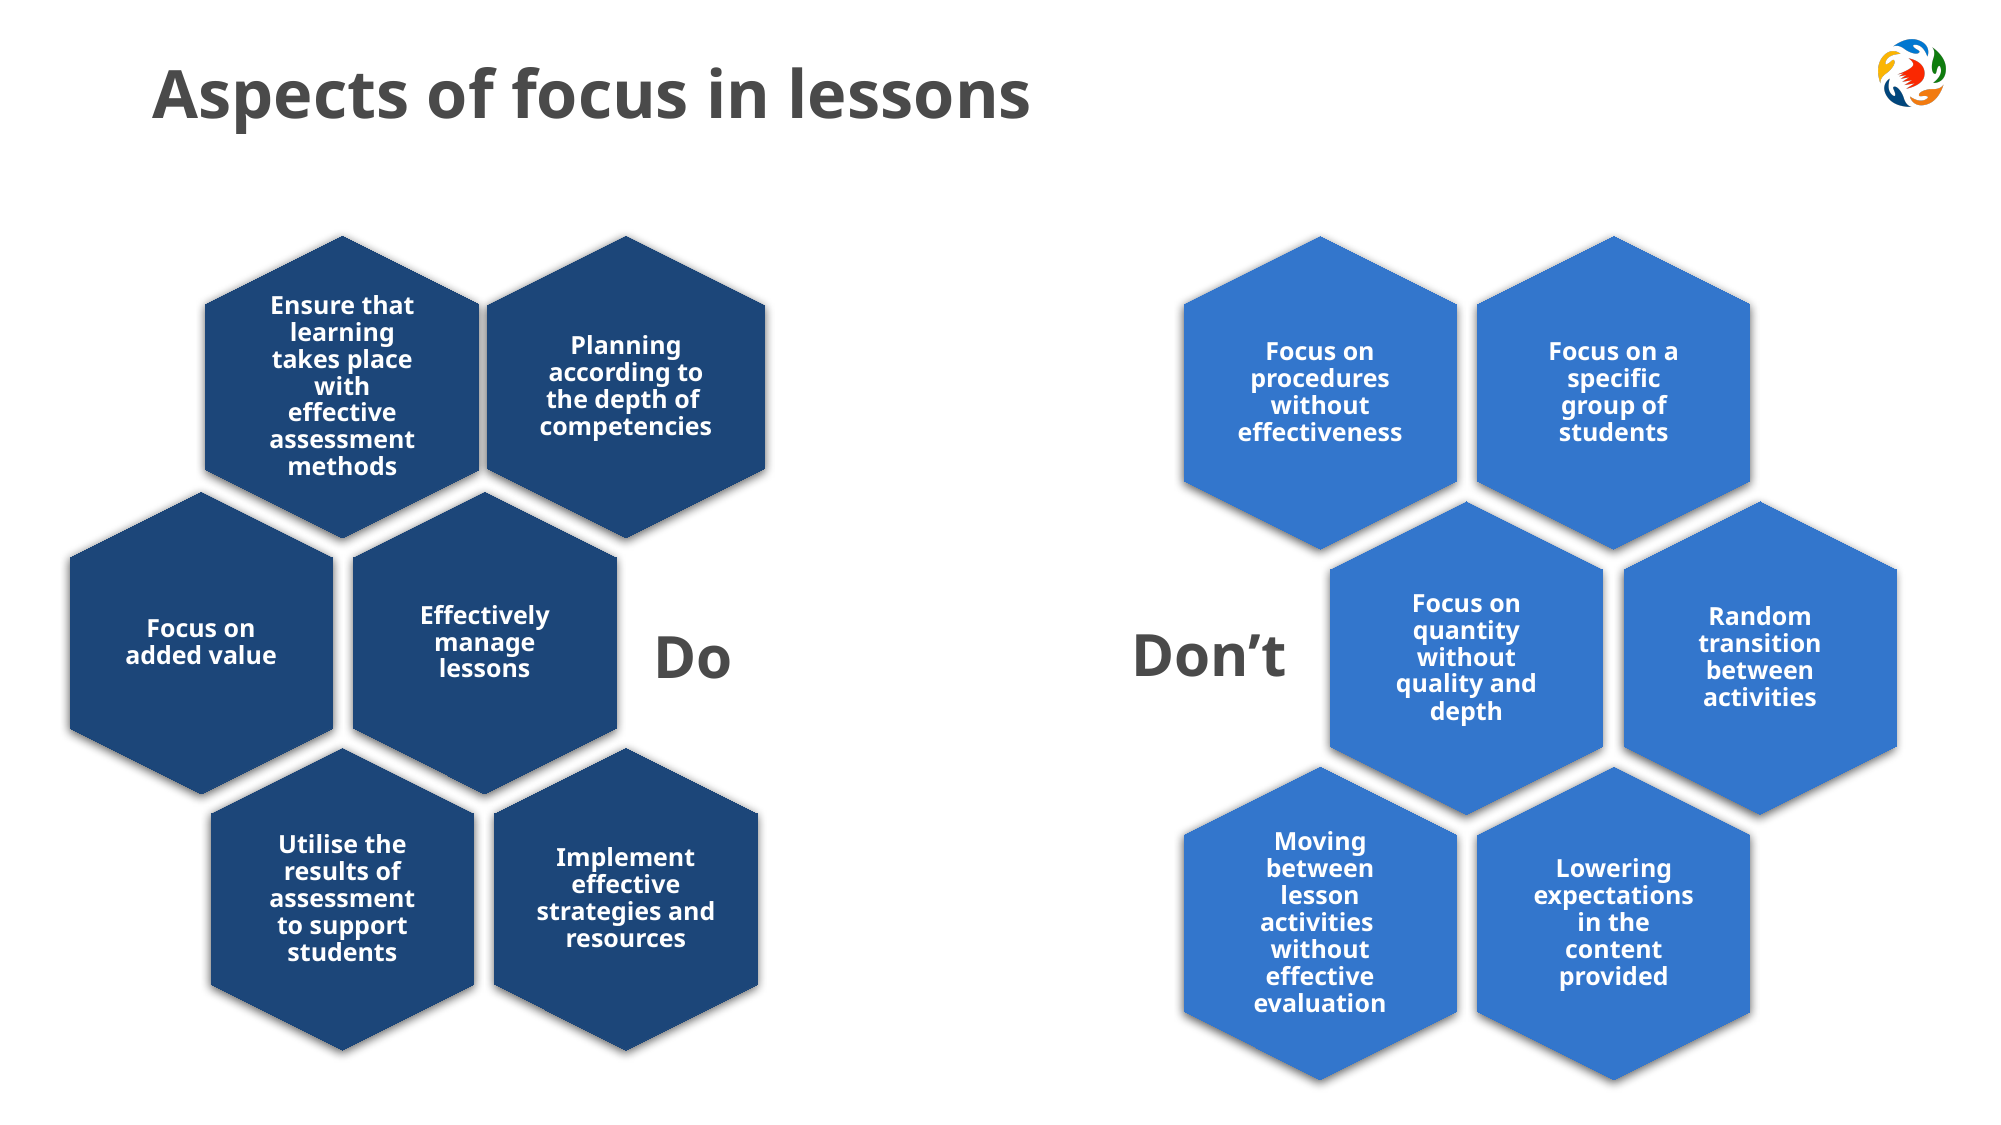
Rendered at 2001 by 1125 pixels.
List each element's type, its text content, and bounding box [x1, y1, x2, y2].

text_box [0, 235, 904, 1051]
title Aspects of focus in lessons [137, 35, 1811, 158]
picture [1878, 39, 1946, 107]
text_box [904, 235, 2000, 1081]
